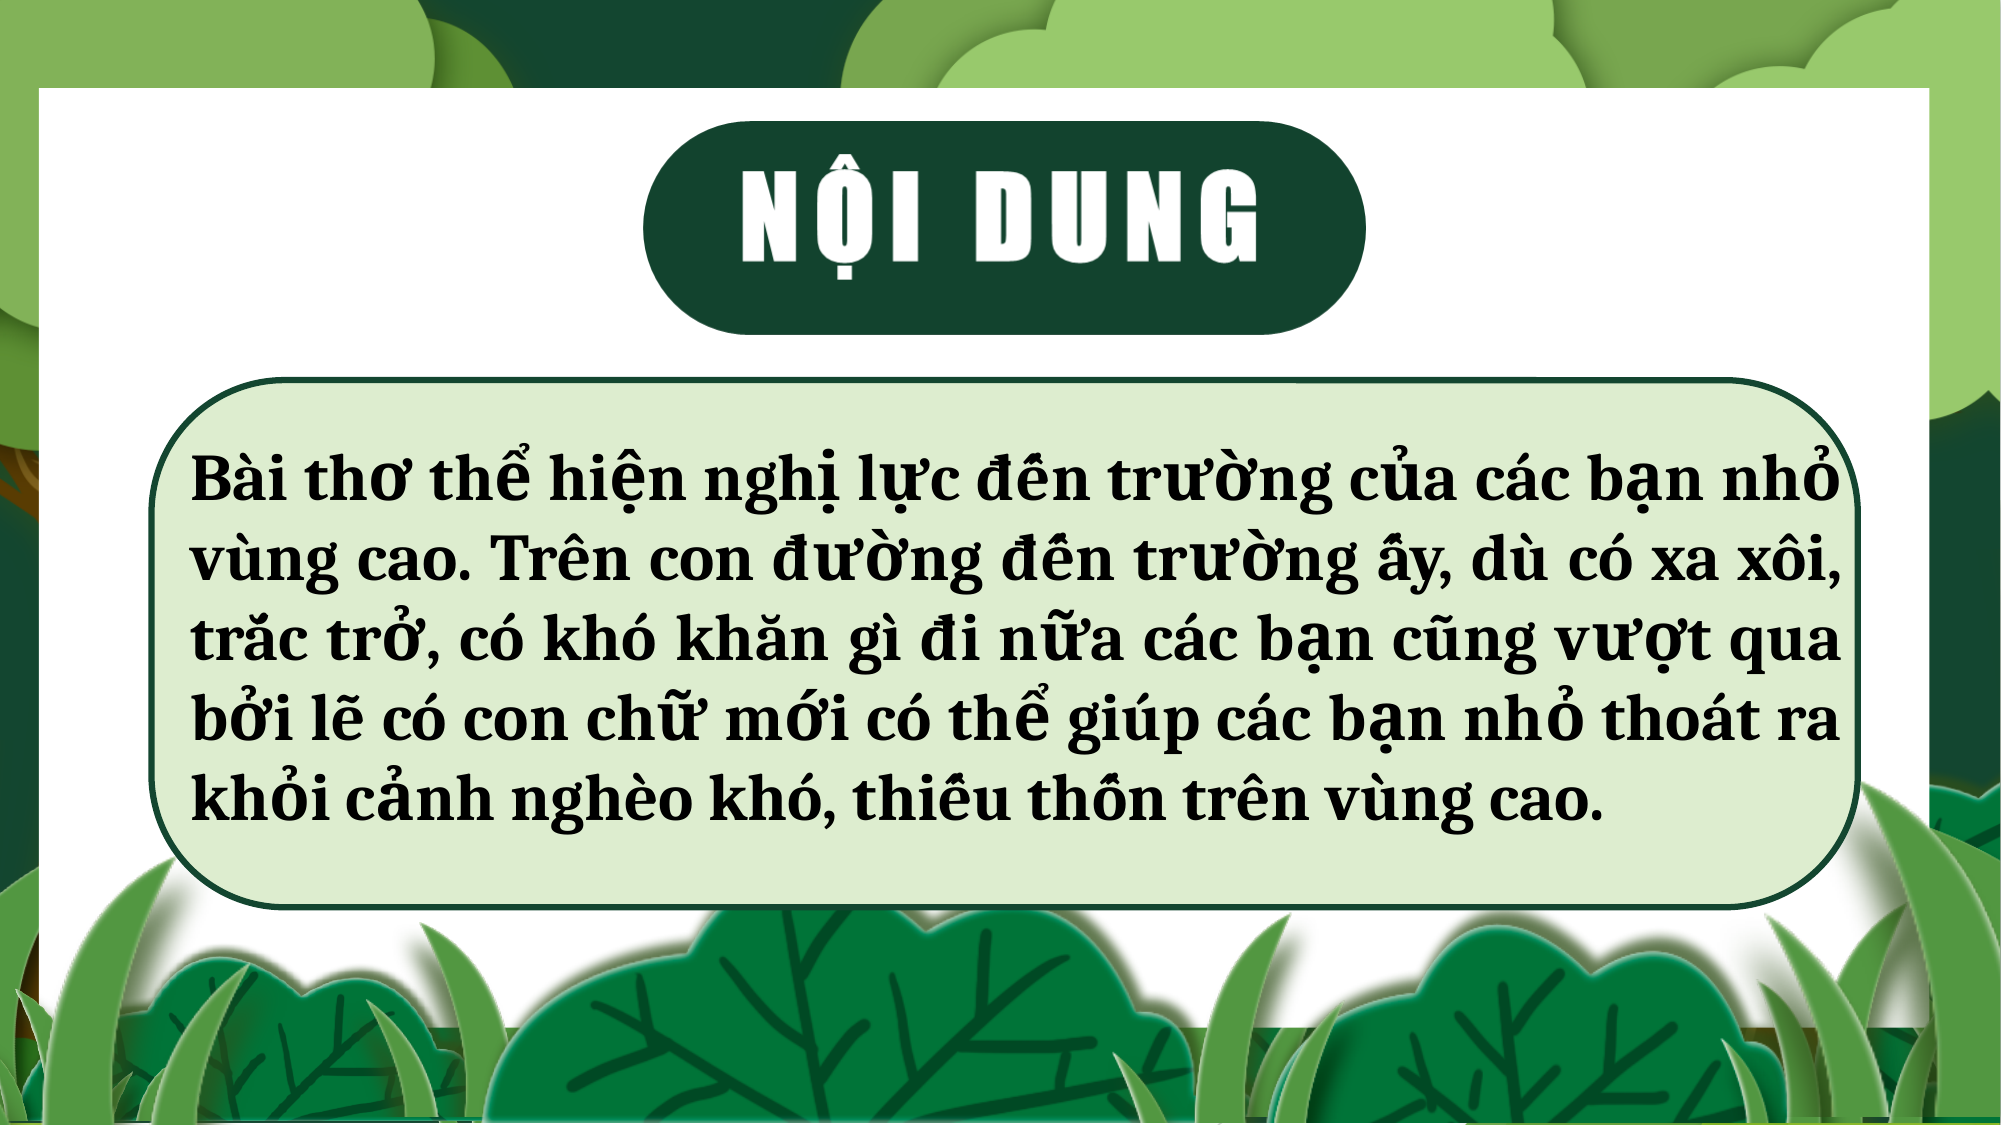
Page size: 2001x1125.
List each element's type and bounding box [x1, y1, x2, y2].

picture [0, 0, 2001, 1125]
text_box [150, 379, 1859, 908]
